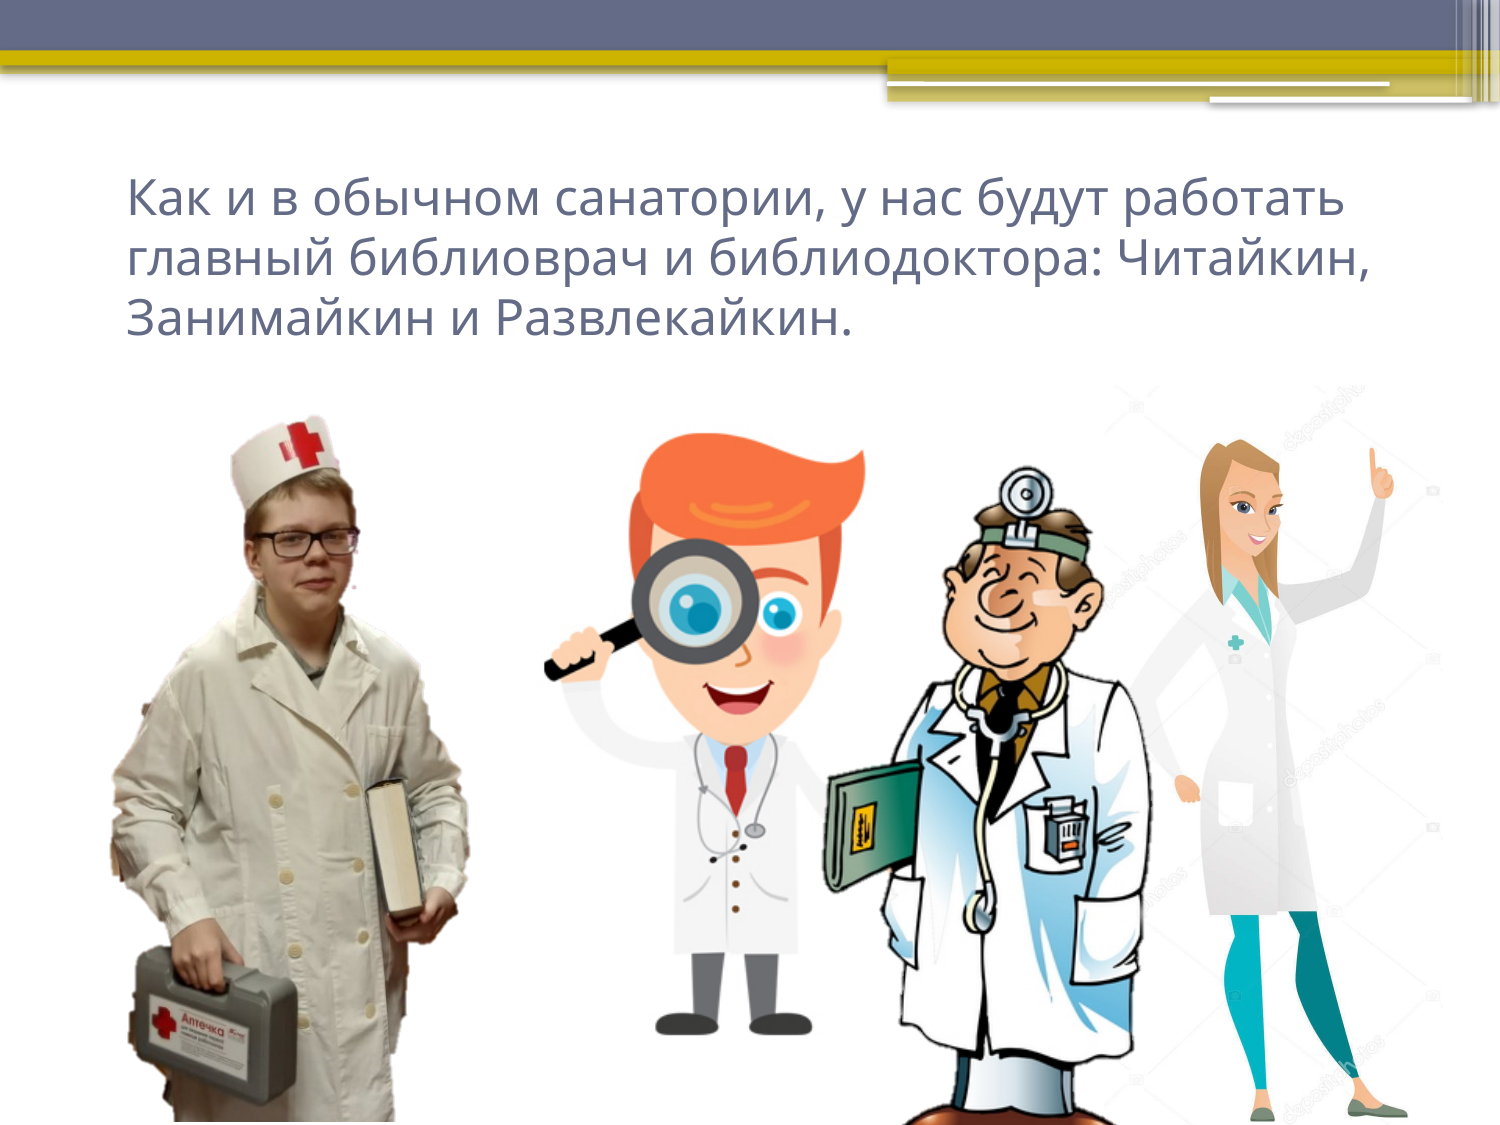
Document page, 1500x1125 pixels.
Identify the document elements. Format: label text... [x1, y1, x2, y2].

picture [38, 385, 1444, 1125]
title Как и в обычном санатории, у нас будут работать главный библиоврач и библиодоктора: Читайкин, Занимайкин и Развлекайкин. [112, 149, 1463, 362]
